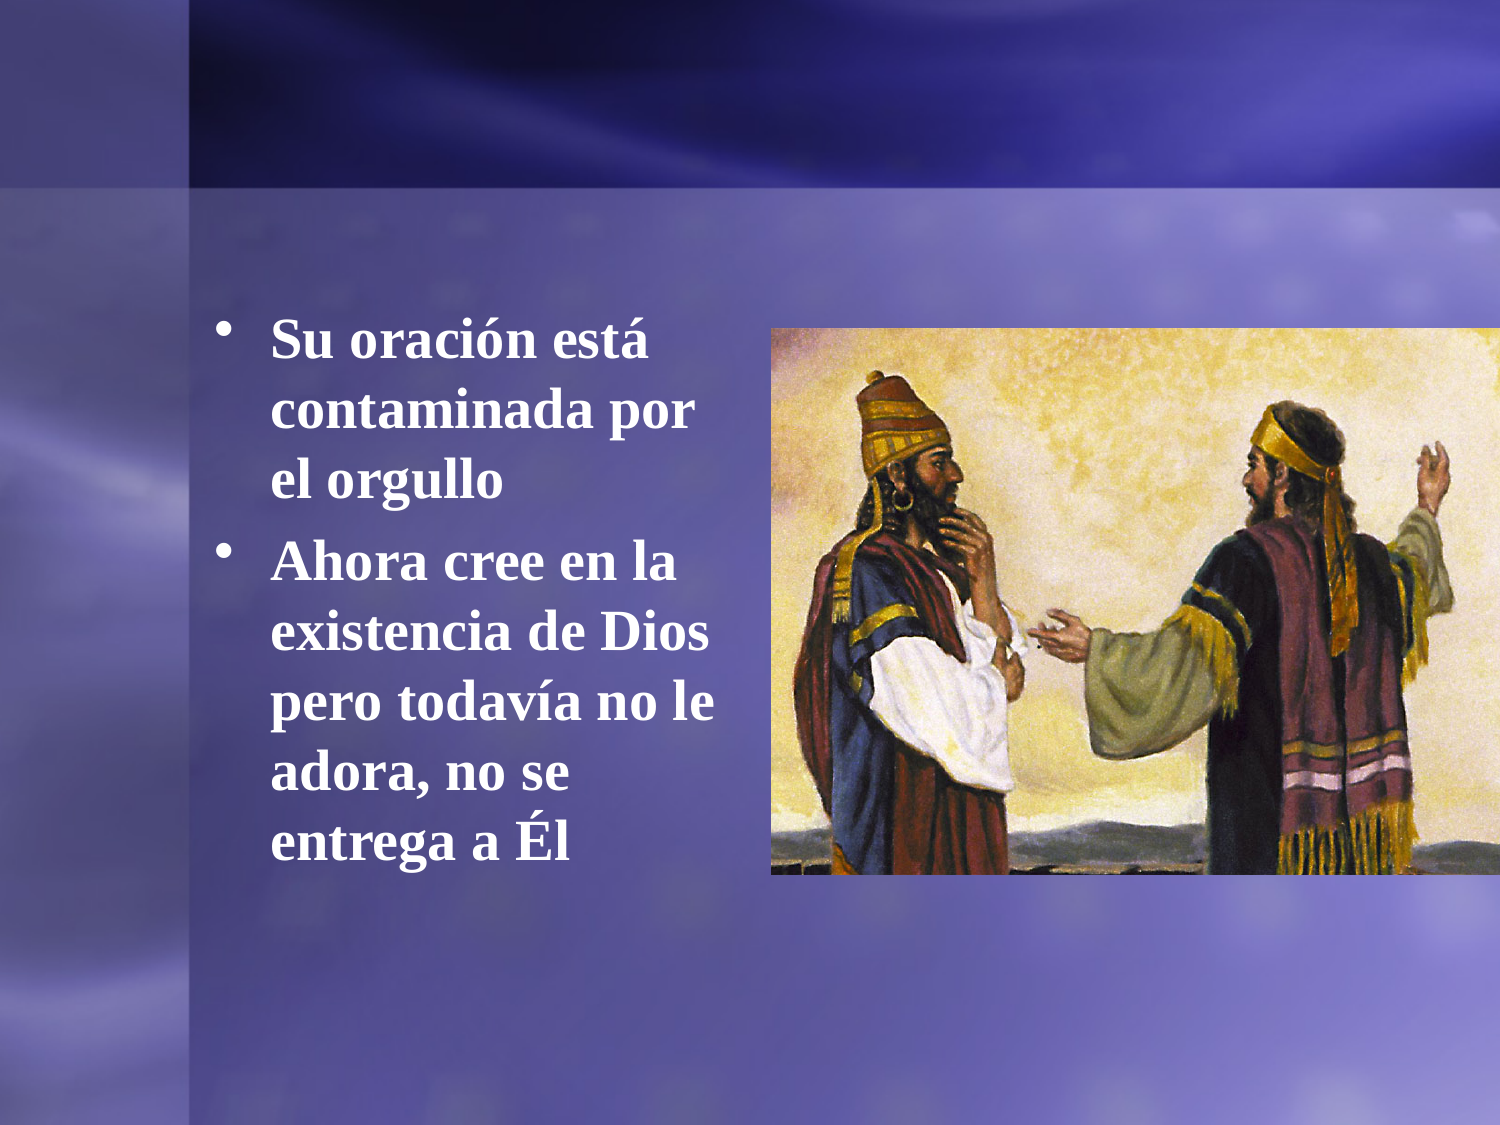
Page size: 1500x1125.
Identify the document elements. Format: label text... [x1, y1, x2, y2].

list Su oración está contaminada por el orgullo Ahora cree en la existencia de Dios pero todavía no le adora, no se entrega a Él [198, 292, 774, 1032]
picture [0, 0, 1500, 1125]
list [770, 327, 1500, 875]
